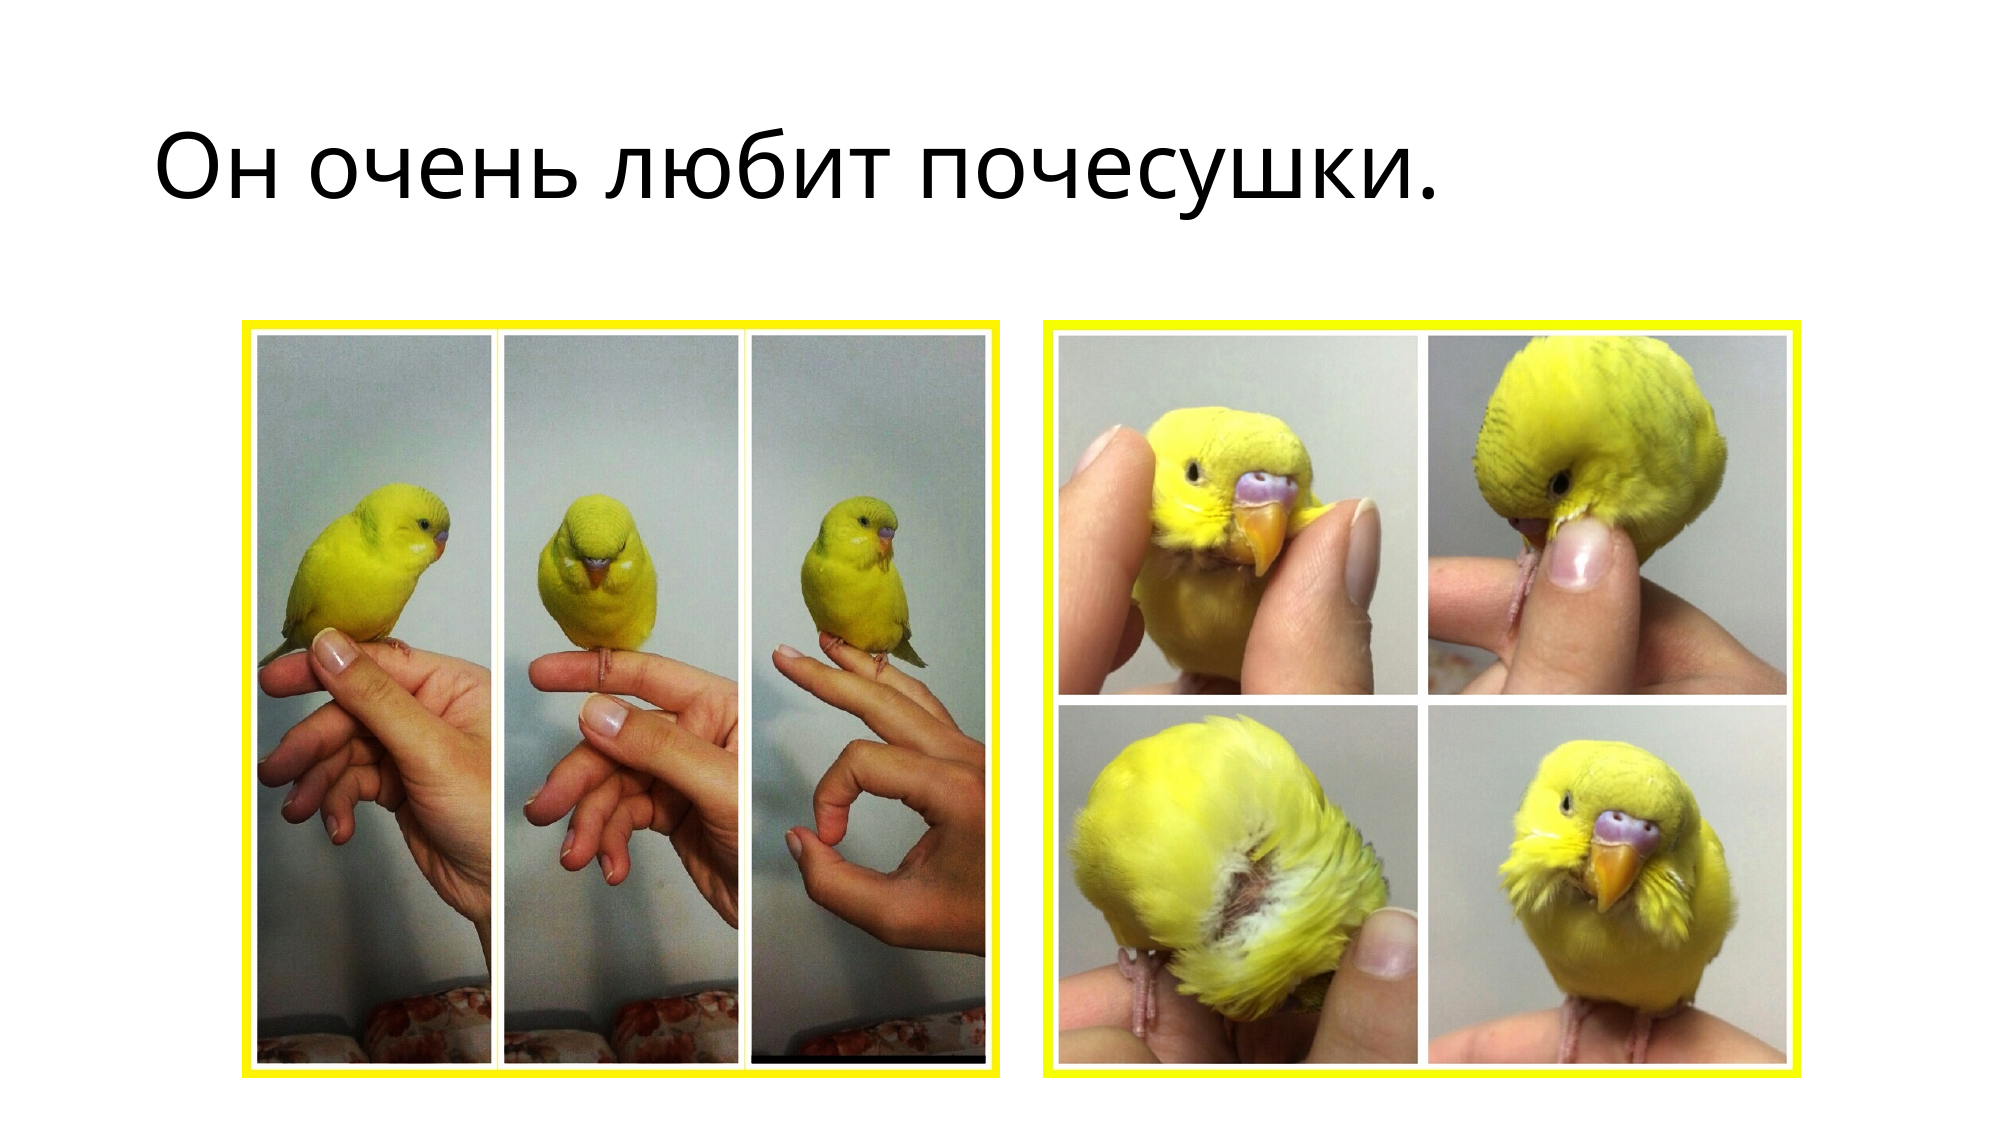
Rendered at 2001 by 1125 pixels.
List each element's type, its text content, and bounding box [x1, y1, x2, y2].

title Он очень любит почесушки. [137, 59, 1863, 278]
picture [1043, 320, 1801, 1078]
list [242, 320, 1000, 1078]
